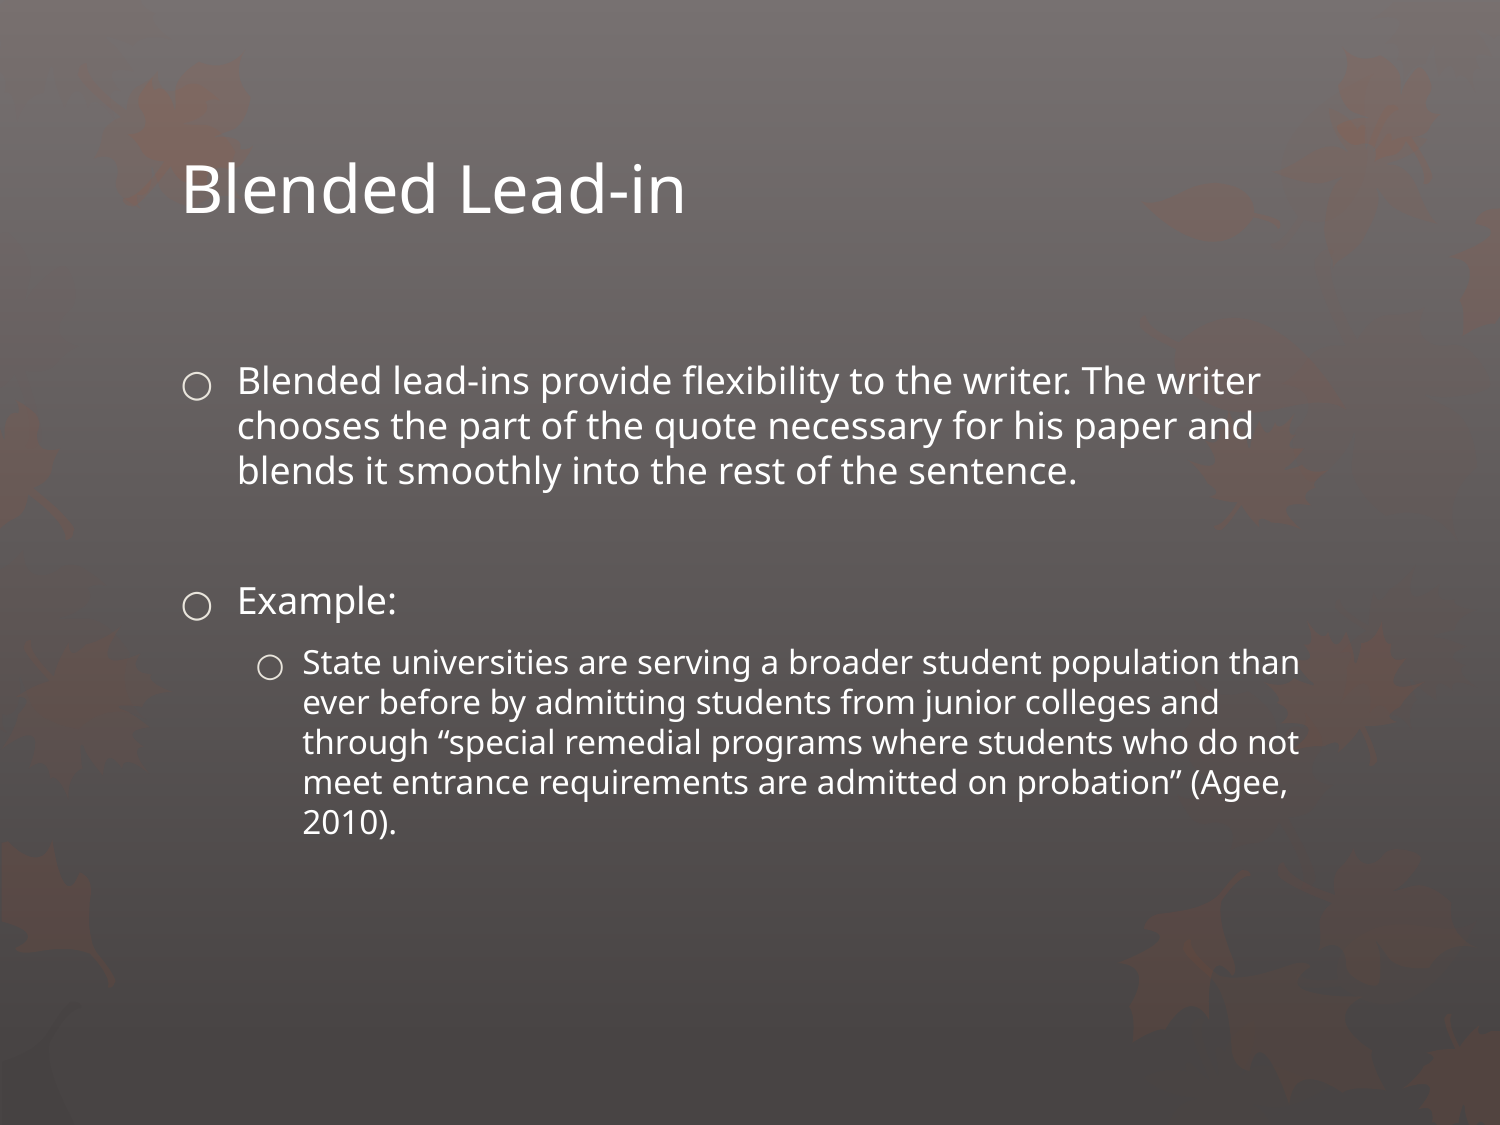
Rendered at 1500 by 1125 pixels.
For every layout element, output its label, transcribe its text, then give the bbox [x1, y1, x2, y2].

list Blended lead-ins provide flexibility to the writer. The writer chooses the part of the quote necessary for his paper and blends it smoothly into the rest of the sentence. Example: State universities are serving a broader student population than ever before by admitting students from junior colleges and through “special remedial programs where students who do not meet entrance requirements are admitted on probation” (Agee, 2010). [165, 296, 1335, 962]
title Blended Lead-in [165, 110, 1335, 263]
